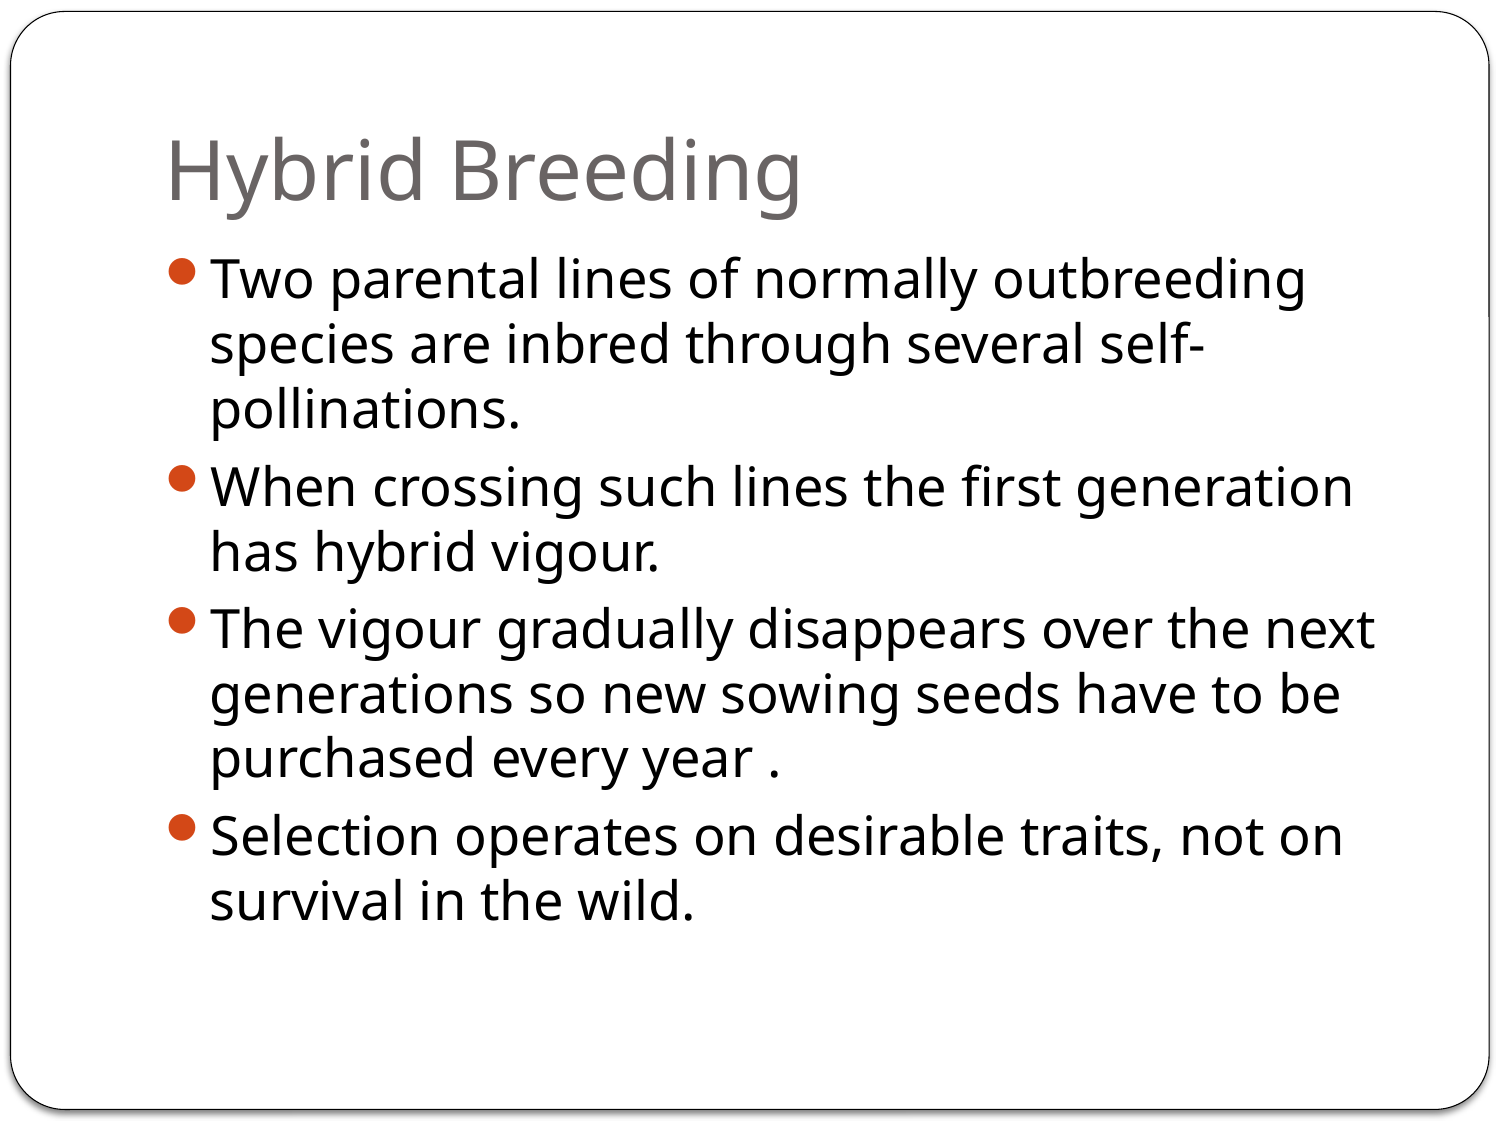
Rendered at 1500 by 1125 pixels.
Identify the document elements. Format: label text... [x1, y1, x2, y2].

list Two parental lines of normally outbreeding species are inbred through several self-pollinations. When crossing such lines the first generation has hybrid vigour. The vigour gradually disappears over the next generations so new sowing seeds have to be purchased every year . Selection operates on desirable traits, not on survival in the wild. [150, 237, 1425, 988]
title Hybrid Breeding [150, 45, 1425, 233]
